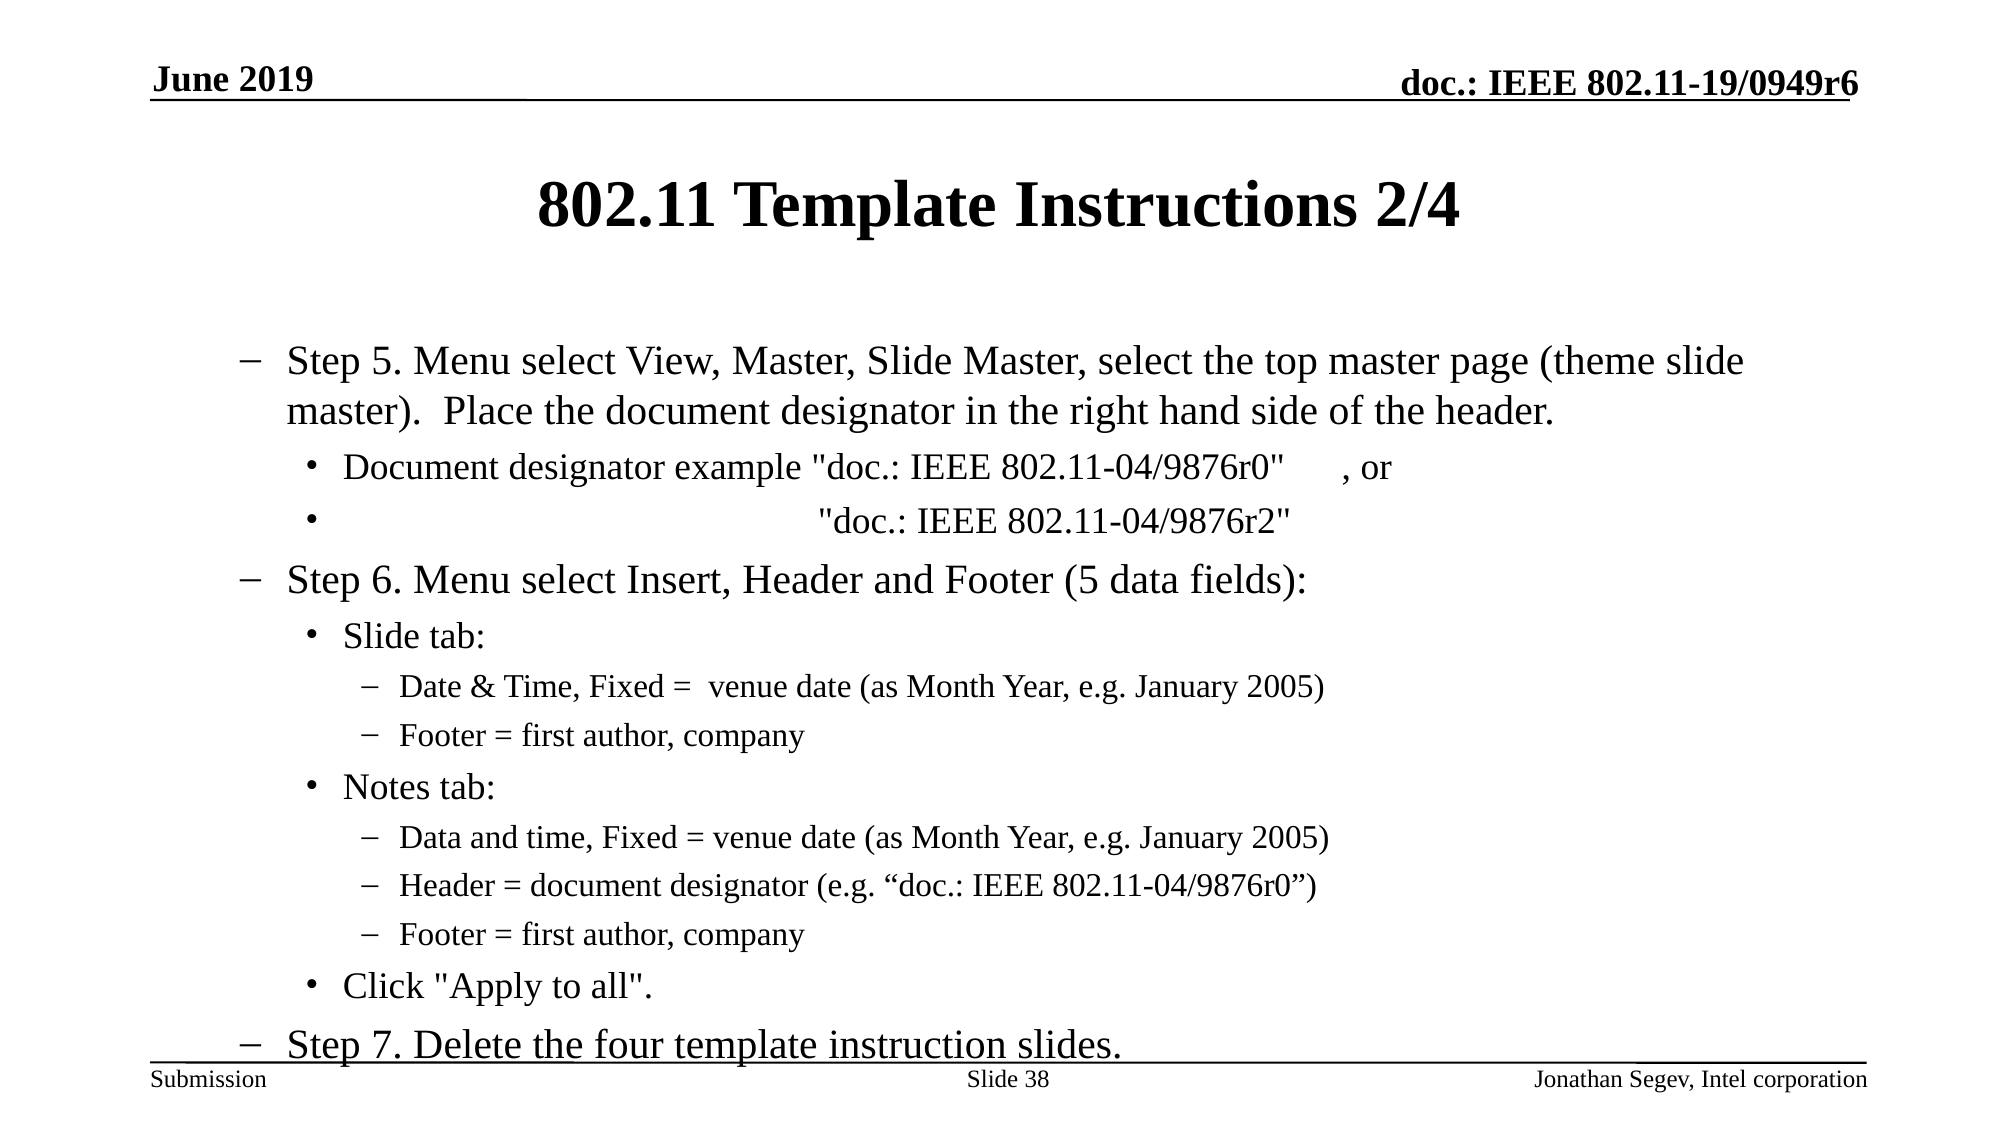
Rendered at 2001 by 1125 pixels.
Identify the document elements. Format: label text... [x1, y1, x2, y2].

slide_number Slide 38 [950, 1061, 1067, 1123]
list Step 5. Menu select View, Master, Slide Master, select the top master page (theme slide master). Place the document designator in the right hand side of the header. Document designator example "doc.: IEEE 802.11-04/9876r0" , or "doc.: IEEE 802.11-04/9876r2" Step 6. Menu select Insert, Header and Footer (5 data fields): Slide tab: Date & Time, Fixed = venue date (as Month Year, e.g. January 2005) Footer = first author, company Notes tab: Data and time, Fixed = venue date (as Month Year, e.g. January 2005) Header = document designator (e.g. “doc.: IEEE 802.11-04/9876r0”) Footer = first author, company Click "Apply to all". Step 7. Delete the four template instruction slides. [149, 324, 1850, 1000]
title 802.11 Template Instructions 2/4 [149, 112, 1850, 288]
footer Jonathan Segev, Intel corporation [1171, 1061, 1869, 1093]
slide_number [152, 54, 563, 100]
